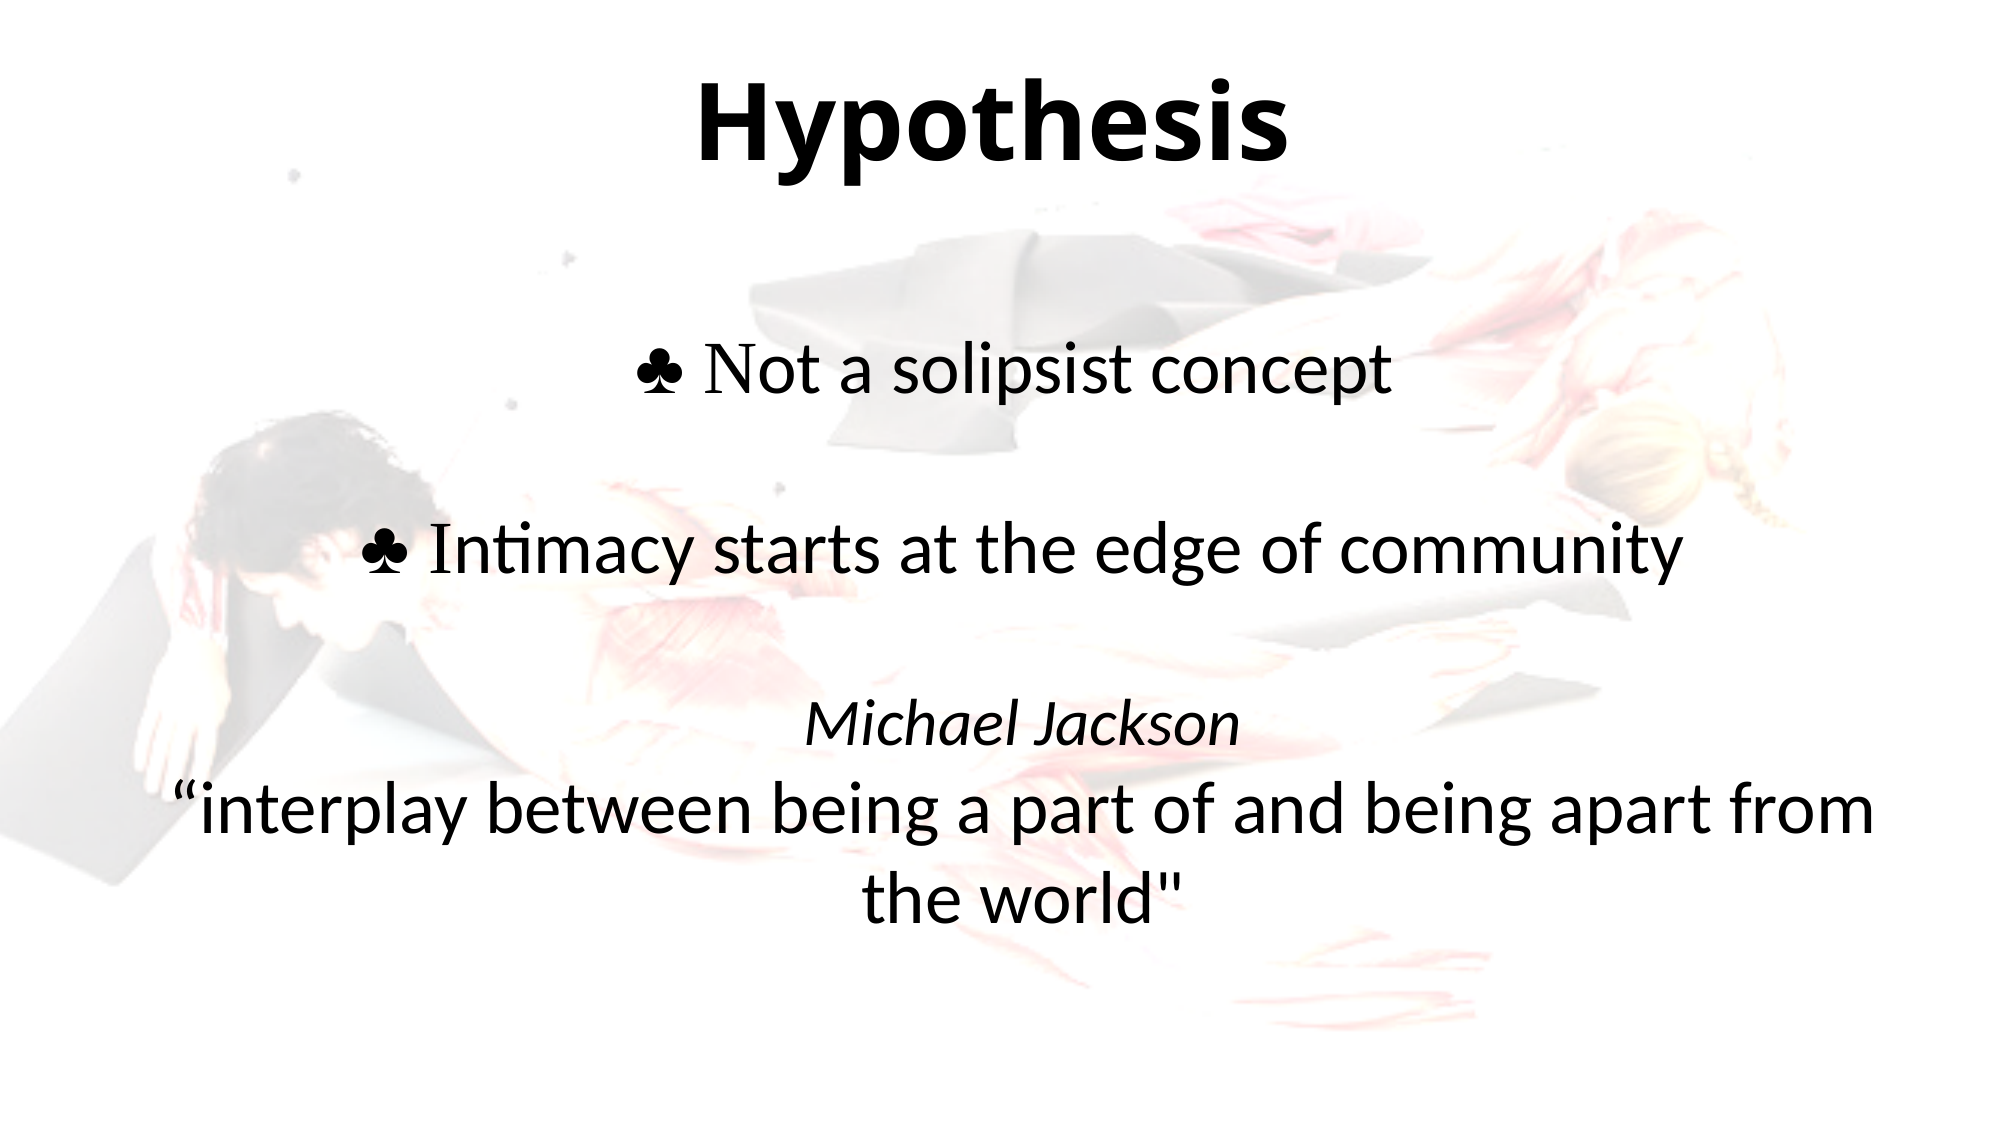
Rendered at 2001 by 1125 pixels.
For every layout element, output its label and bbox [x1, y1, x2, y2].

list [0, 0, 2000, 1125]
